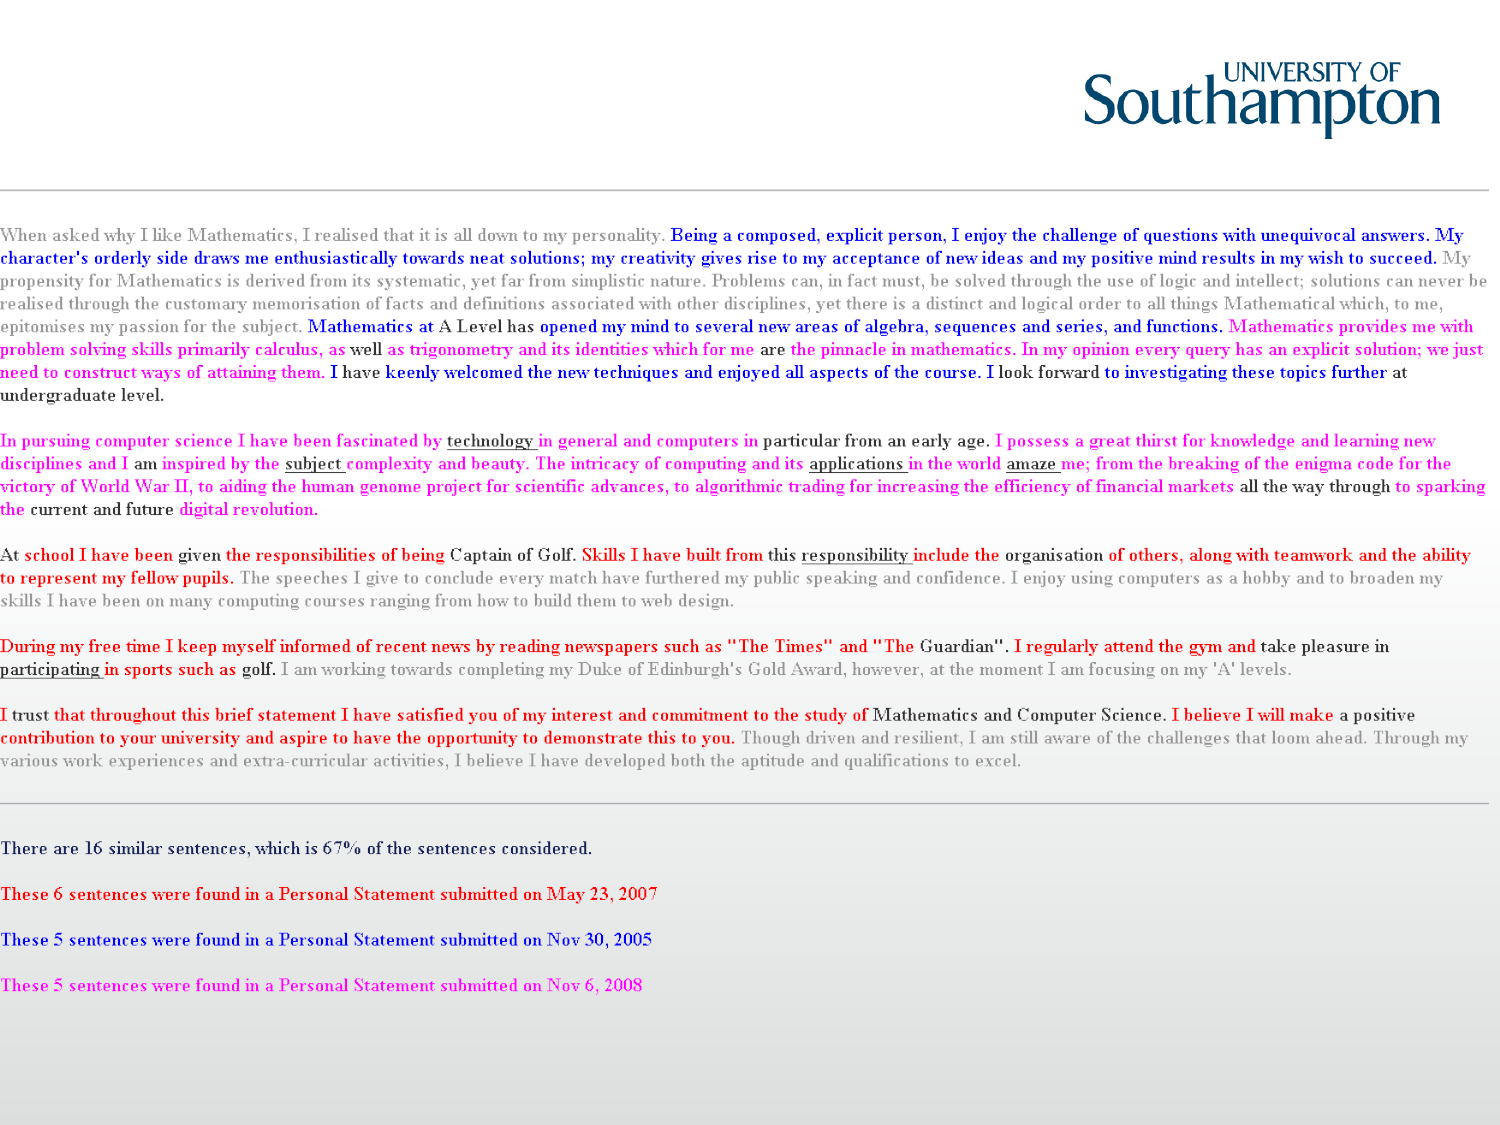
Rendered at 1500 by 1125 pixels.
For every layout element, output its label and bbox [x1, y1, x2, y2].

list [0, 180, 1495, 1012]
picture [1085, 62, 1440, 139]
